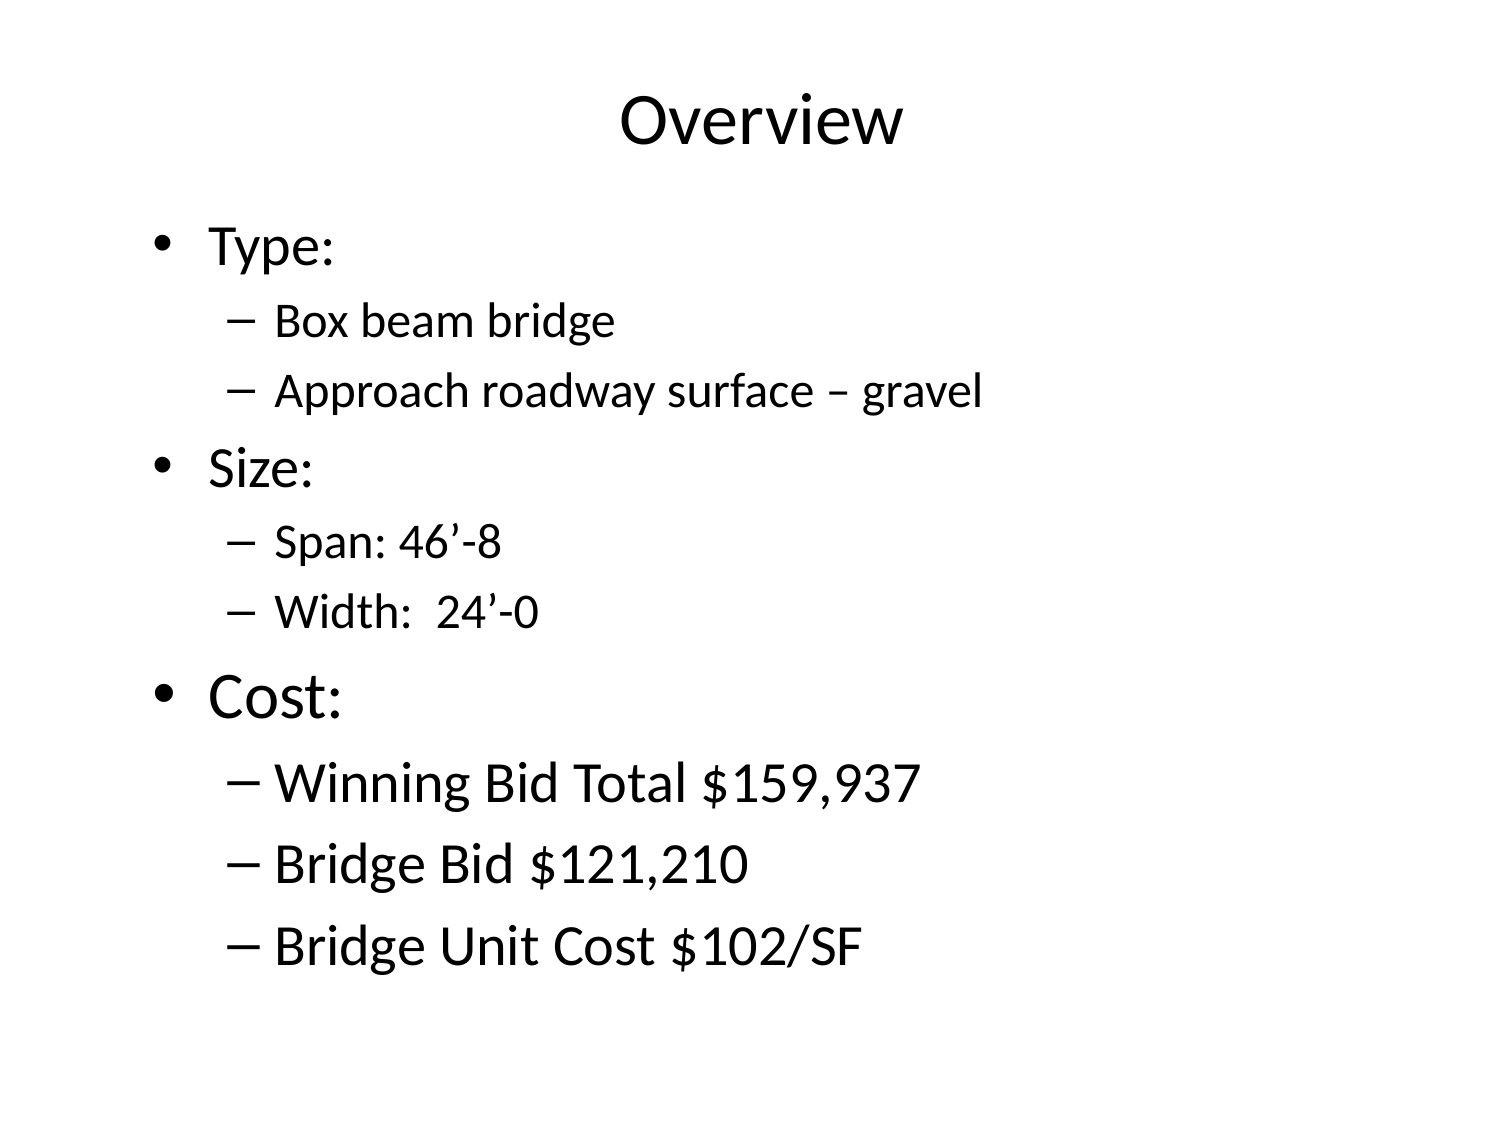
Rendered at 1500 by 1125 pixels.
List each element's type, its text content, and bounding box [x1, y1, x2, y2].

title Overview [87, 62, 1438, 168]
list Type: Box beam bridge Approach roadway surface – gravel Size: Span: 46’-8 Width: 24’-0 Cost: Winning Bid Total $159,937 Bridge Bid $121,210 Bridge Unit Cost $102/SF [137, 200, 1438, 1082]
